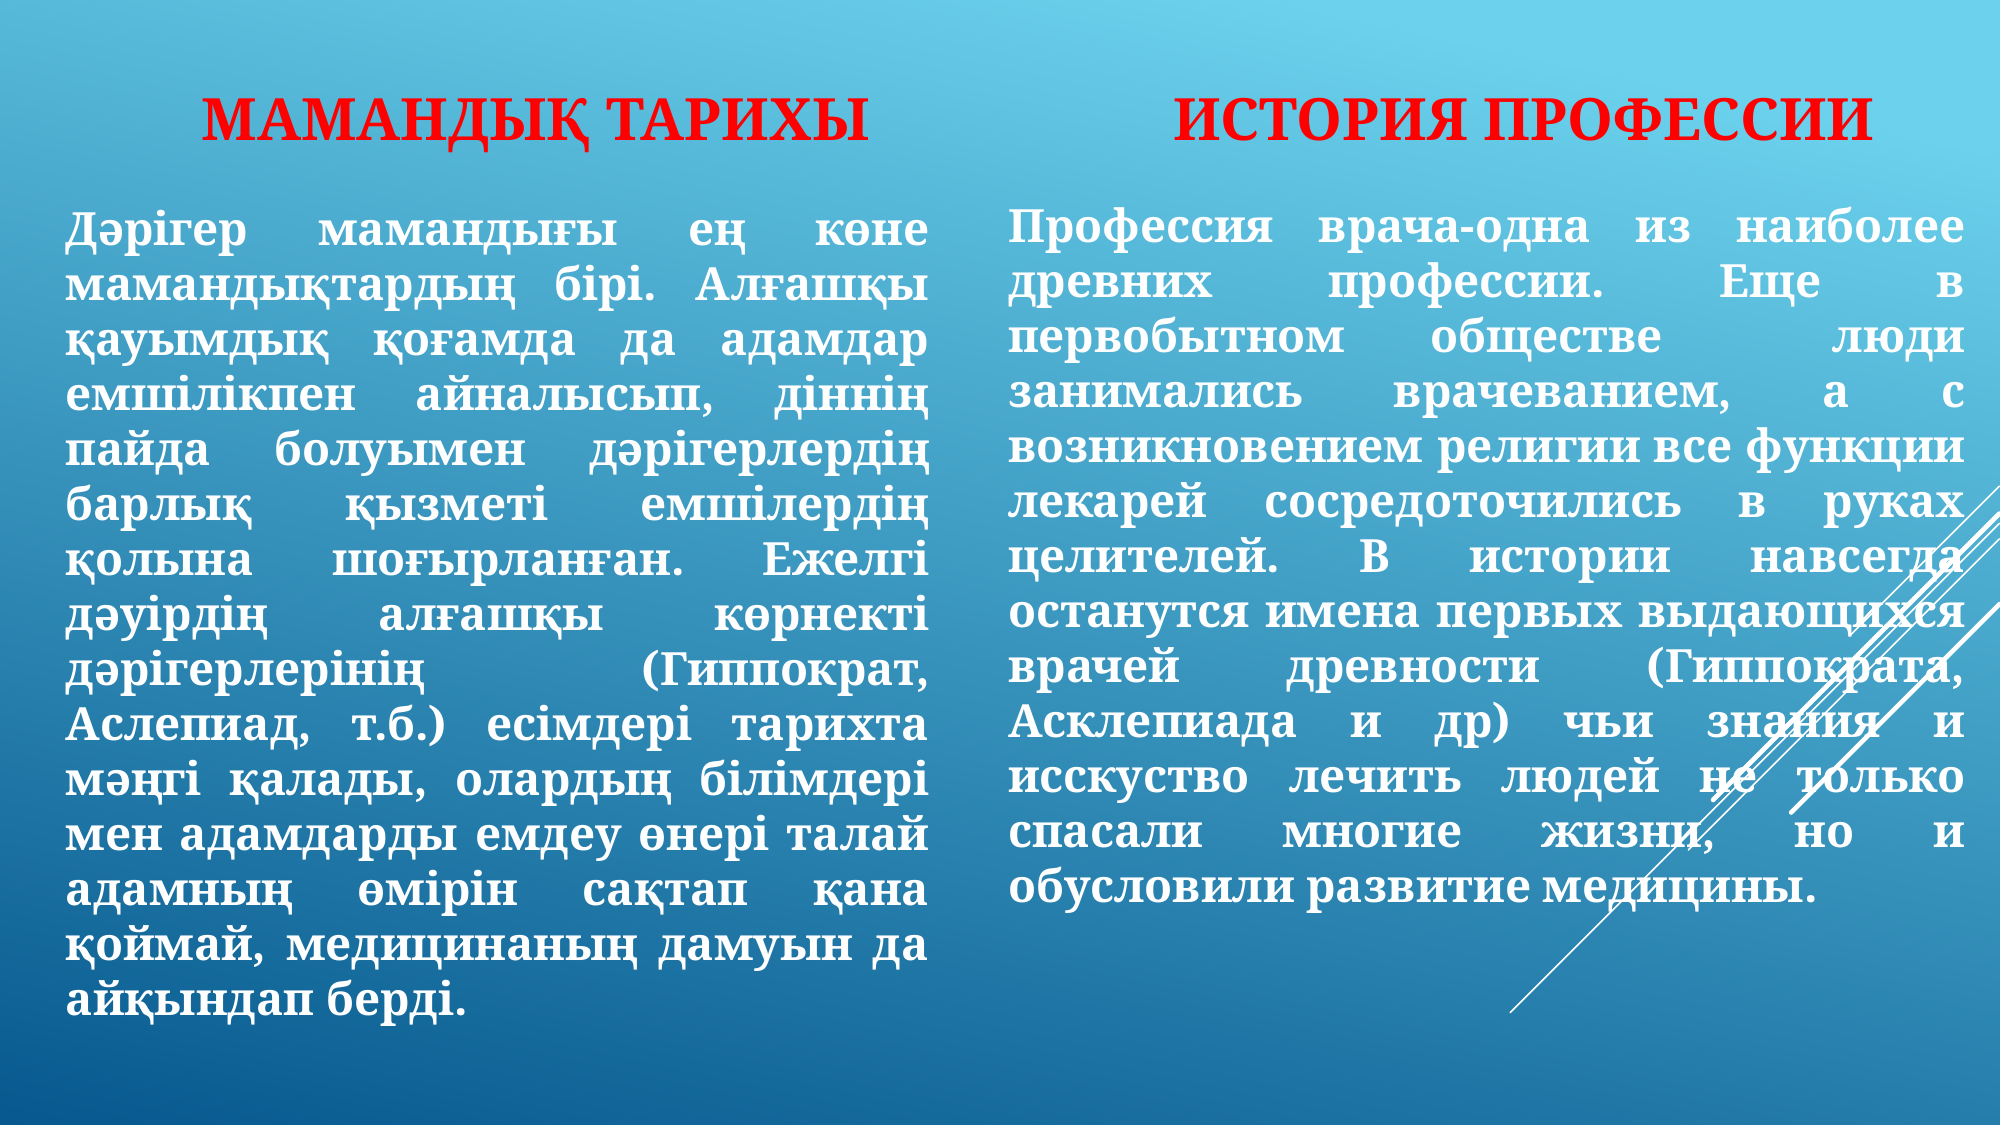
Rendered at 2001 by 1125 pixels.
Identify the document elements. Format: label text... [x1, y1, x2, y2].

list Профессия врача-одна из наиболее древних профессии. Еще в первобытном обществе люди занимались врачеванием, а с возникновением религии все функции лекарей сосредоточились в руках целителей. В истории навсегда останутся имена первых выдающихся врачей древности (Гиппократа, Асклепиада и др) чьи знания и исскуство лечить людей не только спасали многие жизни, но и обусловили развитие медицины. [993, 189, 1981, 1053]
list МАМАНДЫҚ ТАРИХЫ [13, 39, 908, 160]
list Дәрігер мамандығы ең көне мамандықтардың бірі. Алғашқы қауымдық қоғамда да адамдар емшілікпен айналысып, діннің пайда болуымен дәрігерлердің барлық қызметі емшілердің қолына шоғырланған. Ежелгі дәуірдің алғашқы көрнекті дәрігерлерінің (Гиппократ, Аслепиад, т.б.) есімдері тарихта мәңгі қалады, олардың білімдері мен адамдарды емдеу өнері талай адамның өмірін сақтап қана қоймай, медицинаның дамуын да айқындап берді. [50, 192, 945, 1073]
list ИСТОРИЯ ПРОФЕССИИ [1067, 39, 1981, 160]
